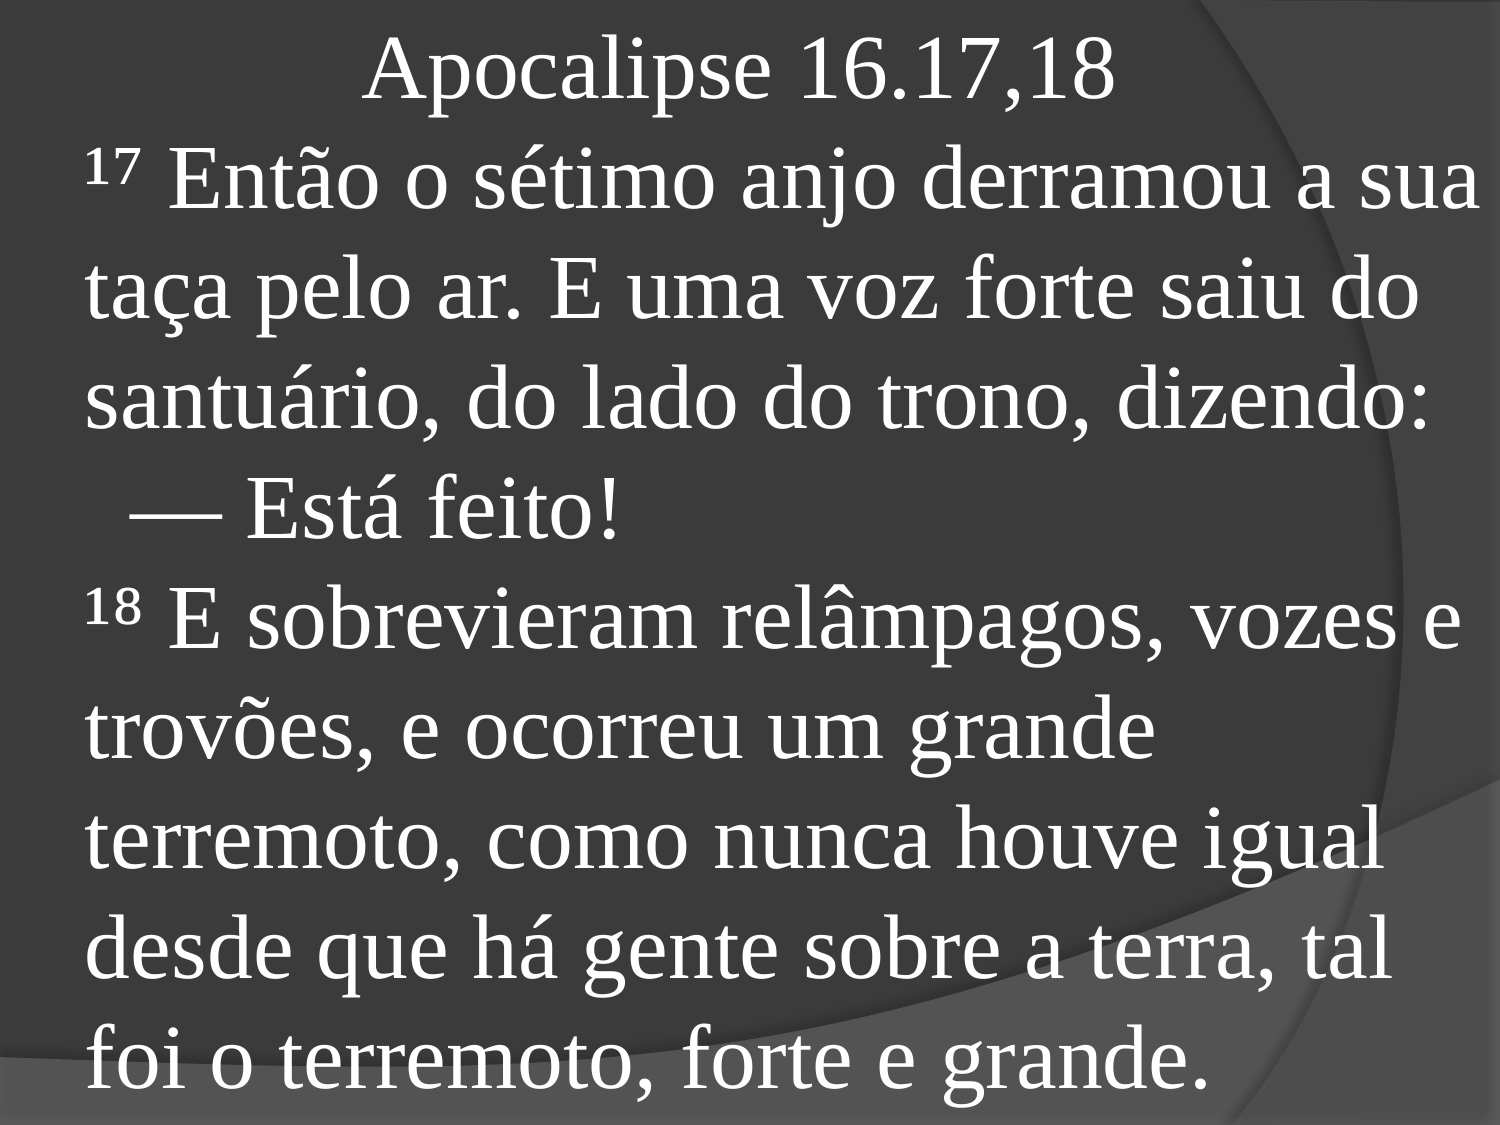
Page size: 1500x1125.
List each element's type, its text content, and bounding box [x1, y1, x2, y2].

text_box Apocalipse 16.17,18 ¹⁷ Então o sétimo anjo derramou a sua taça pelo ar. E uma voz forte saiu do santuário, do lado do trono, dizendo: — Está feito! ¹⁸ E sobrevieram relâmpagos, vozes e trovões, e ocorreu um grande terremoto, como nunca houve igual desde que há gente sobre a terra, tal foi o terremoto, forte e grande. [70, 0, 1500, 1115]
